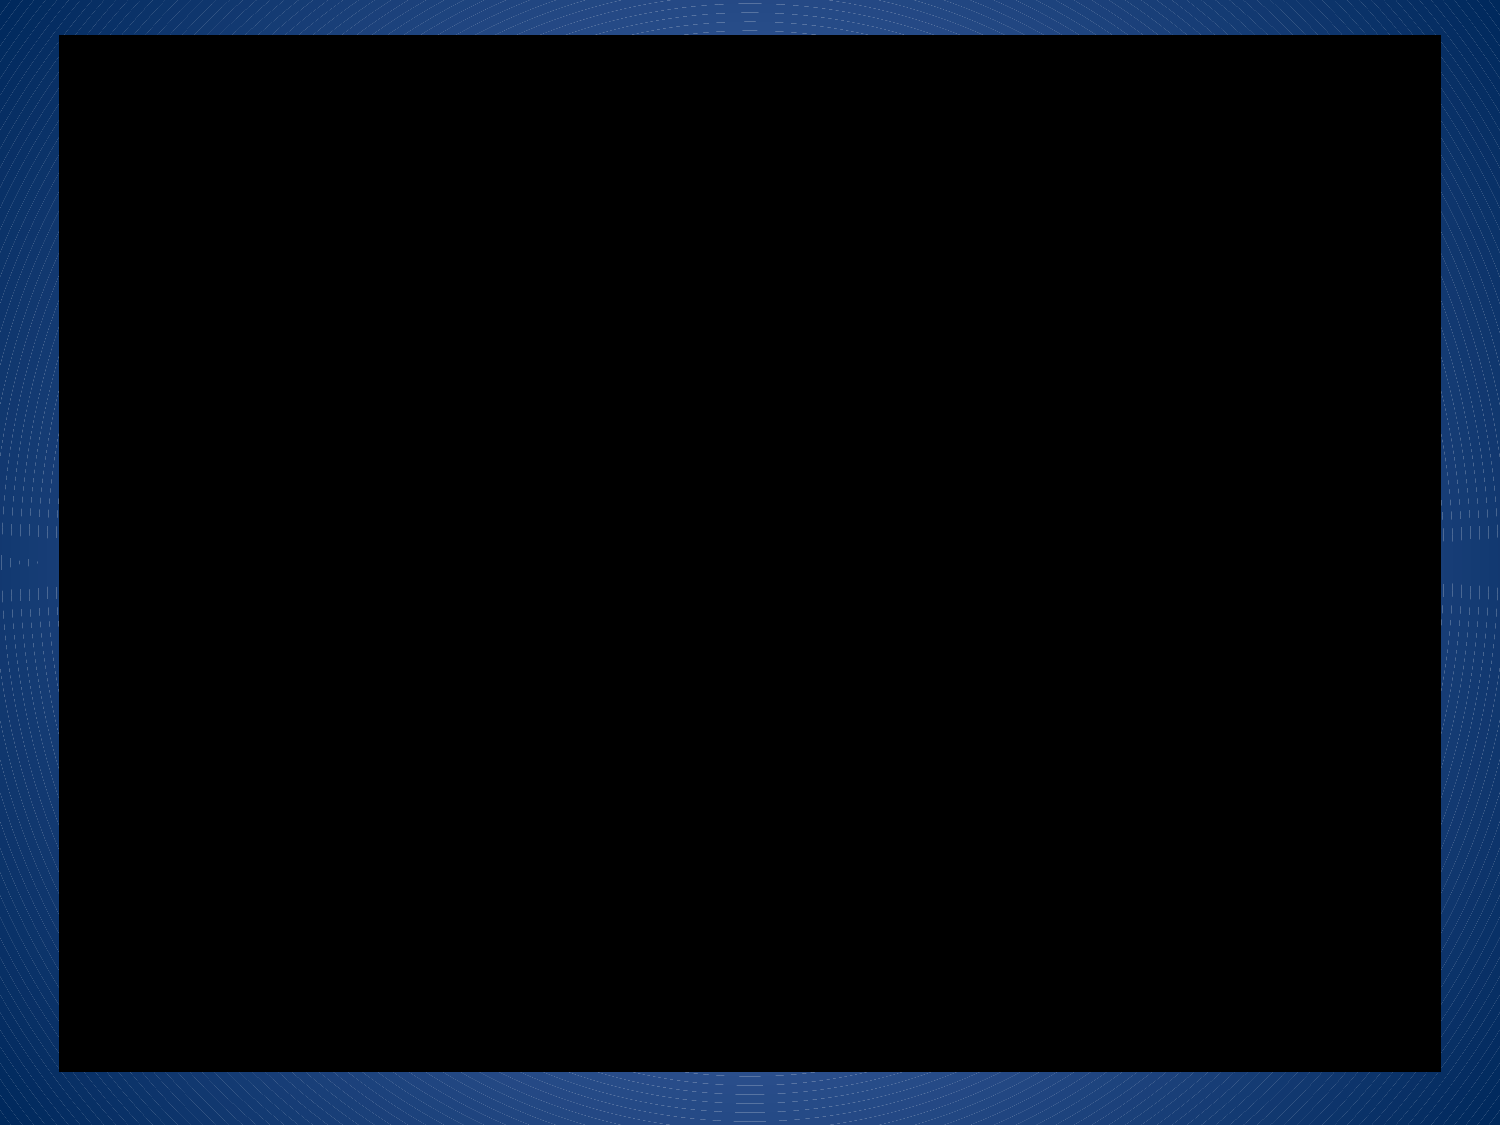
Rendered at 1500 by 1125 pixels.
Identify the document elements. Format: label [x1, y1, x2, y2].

list [58, 34, 1442, 1073]
